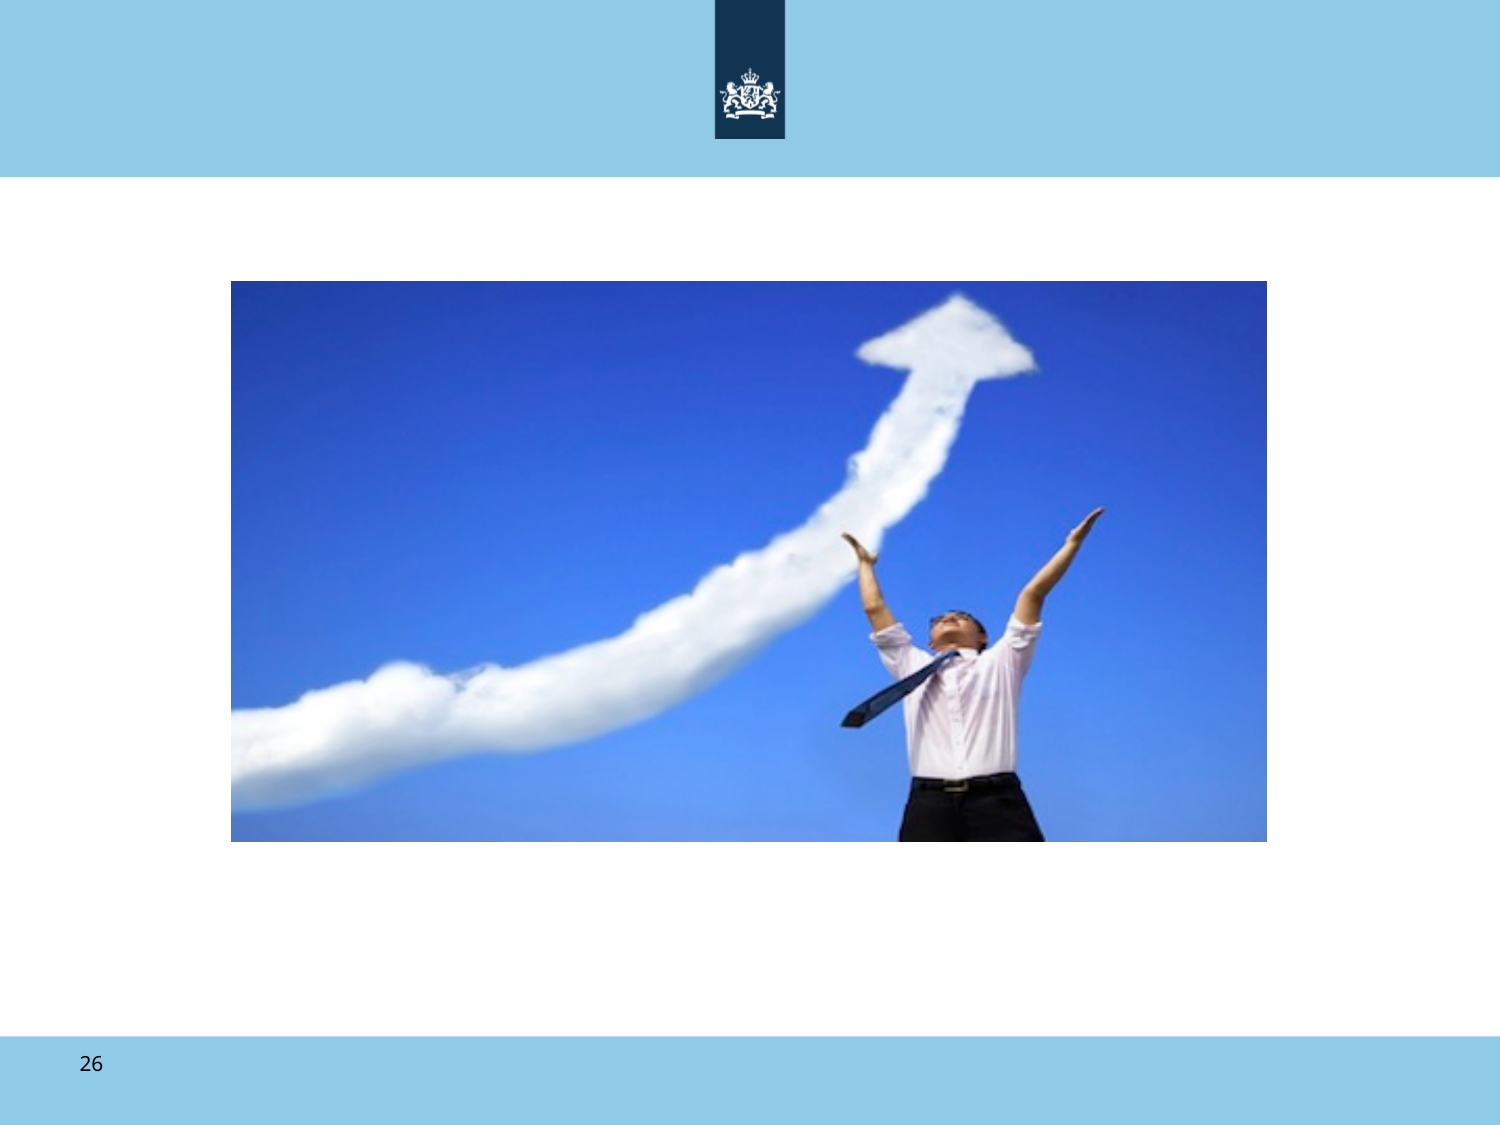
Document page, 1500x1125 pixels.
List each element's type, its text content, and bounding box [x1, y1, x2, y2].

picture [0, 0, 1500, 139]
slide_number 26 [79, 1050, 139, 1075]
picture [230, 280, 1267, 842]
